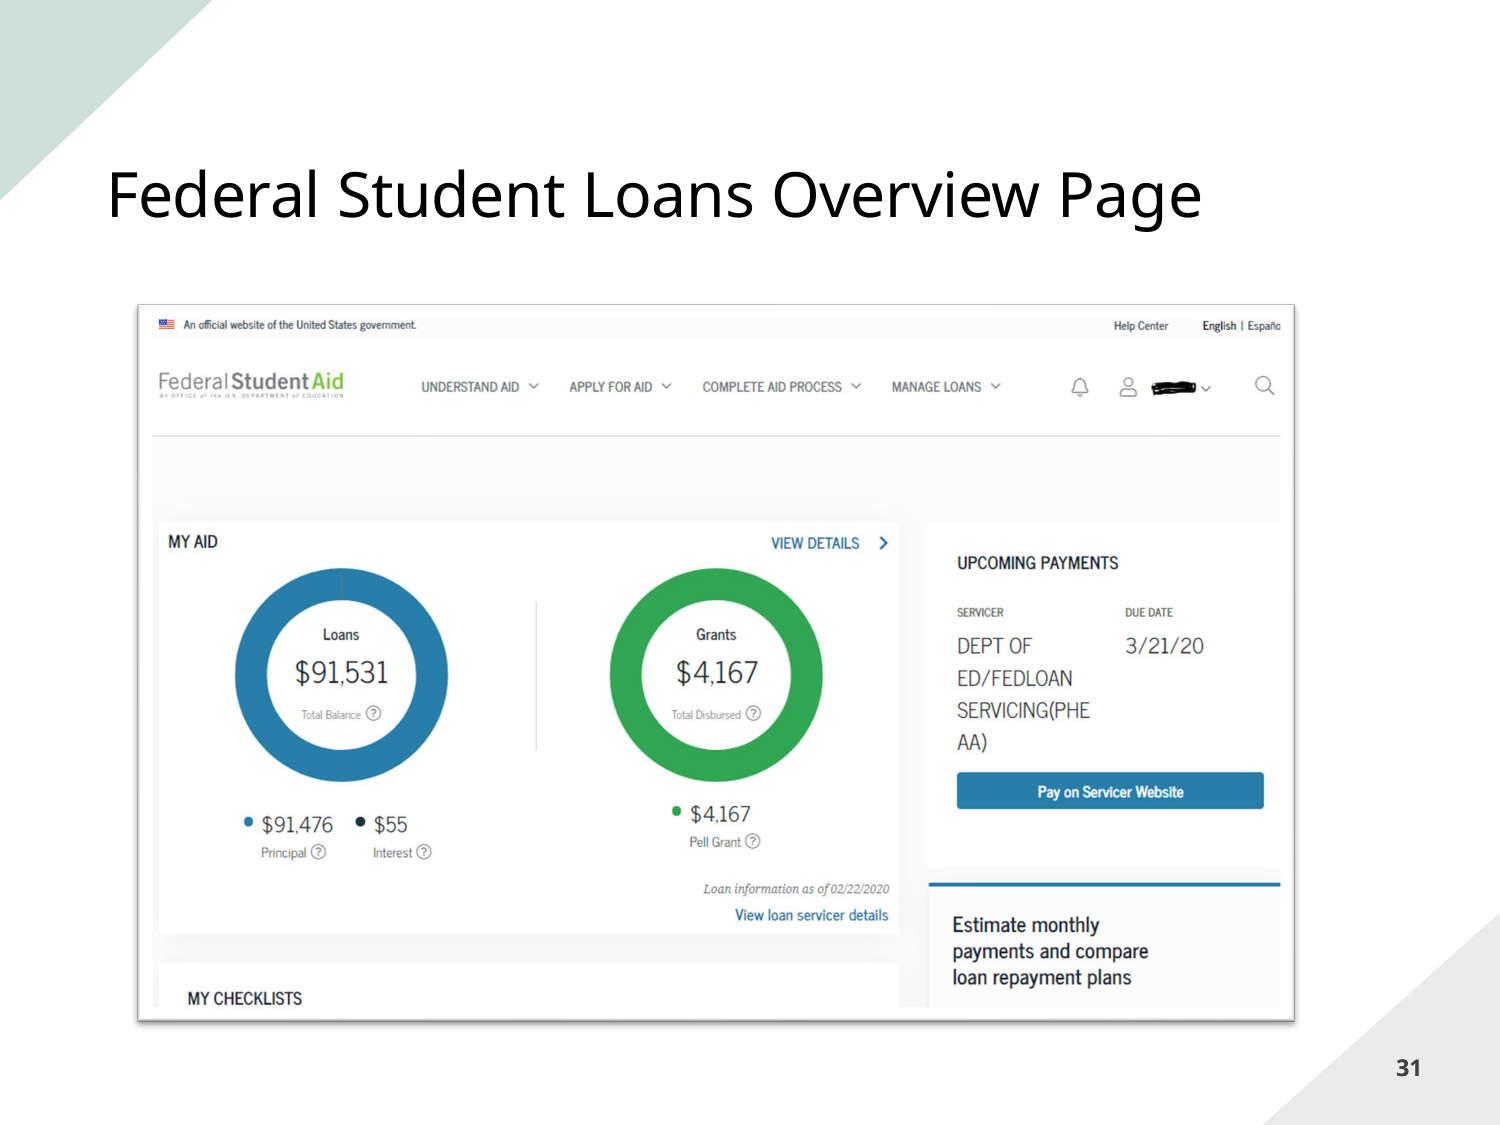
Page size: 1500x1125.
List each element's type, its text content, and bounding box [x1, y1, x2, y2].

text_box [0, 0, 213, 201]
title Federal Student Loans Overview Page [103, 95, 1263, 287]
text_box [24, 297, 1305, 1125]
slide_number 31 [1305, 1045, 1438, 1106]
